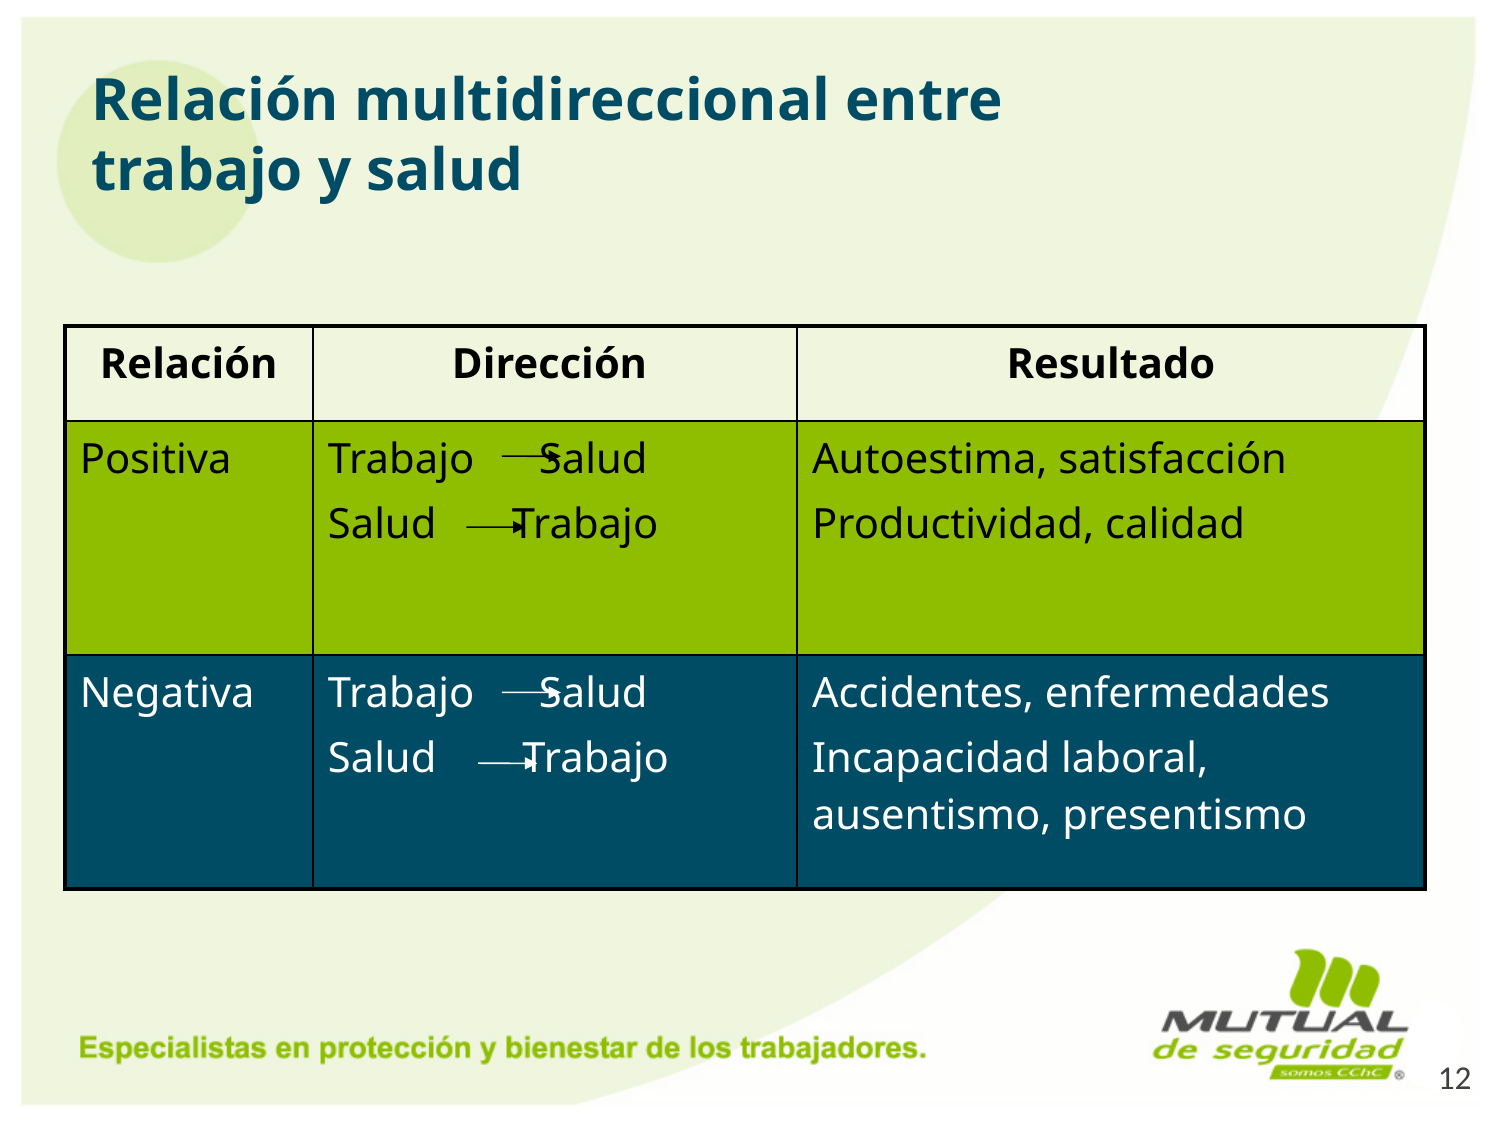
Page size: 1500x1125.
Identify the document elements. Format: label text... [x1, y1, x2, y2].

text_box [501, 686, 561, 699]
text_box Relación multidireccional entre trabajo y salud [76, 54, 1219, 136]
text_box [478, 757, 538, 770]
table_header Relación [67, 328, 312, 420]
table_cell Positiva [67, 422, 312, 654]
table_cell Negativa [67, 656, 312, 887]
table_cell Accidentes, enfermedades Incapacidad laboral, ausentismo, presentismo [798, 656, 1423, 887]
text_box 12 [1423, 1048, 1500, 1109]
table_cell Autoestima, satisfacción Productividad, calidad [798, 422, 1423, 654]
text_box [466, 520, 526, 534]
table_header Dirección [314, 328, 796, 420]
table_cell Trabajo Salud Salud Trabajo [314, 656, 796, 887]
text_box [501, 450, 561, 463]
table_header Resultado [798, 328, 1423, 420]
table_cell Trabajo Salud Salud Trabajo [314, 422, 796, 654]
picture [0, 0, 1500, 1125]
